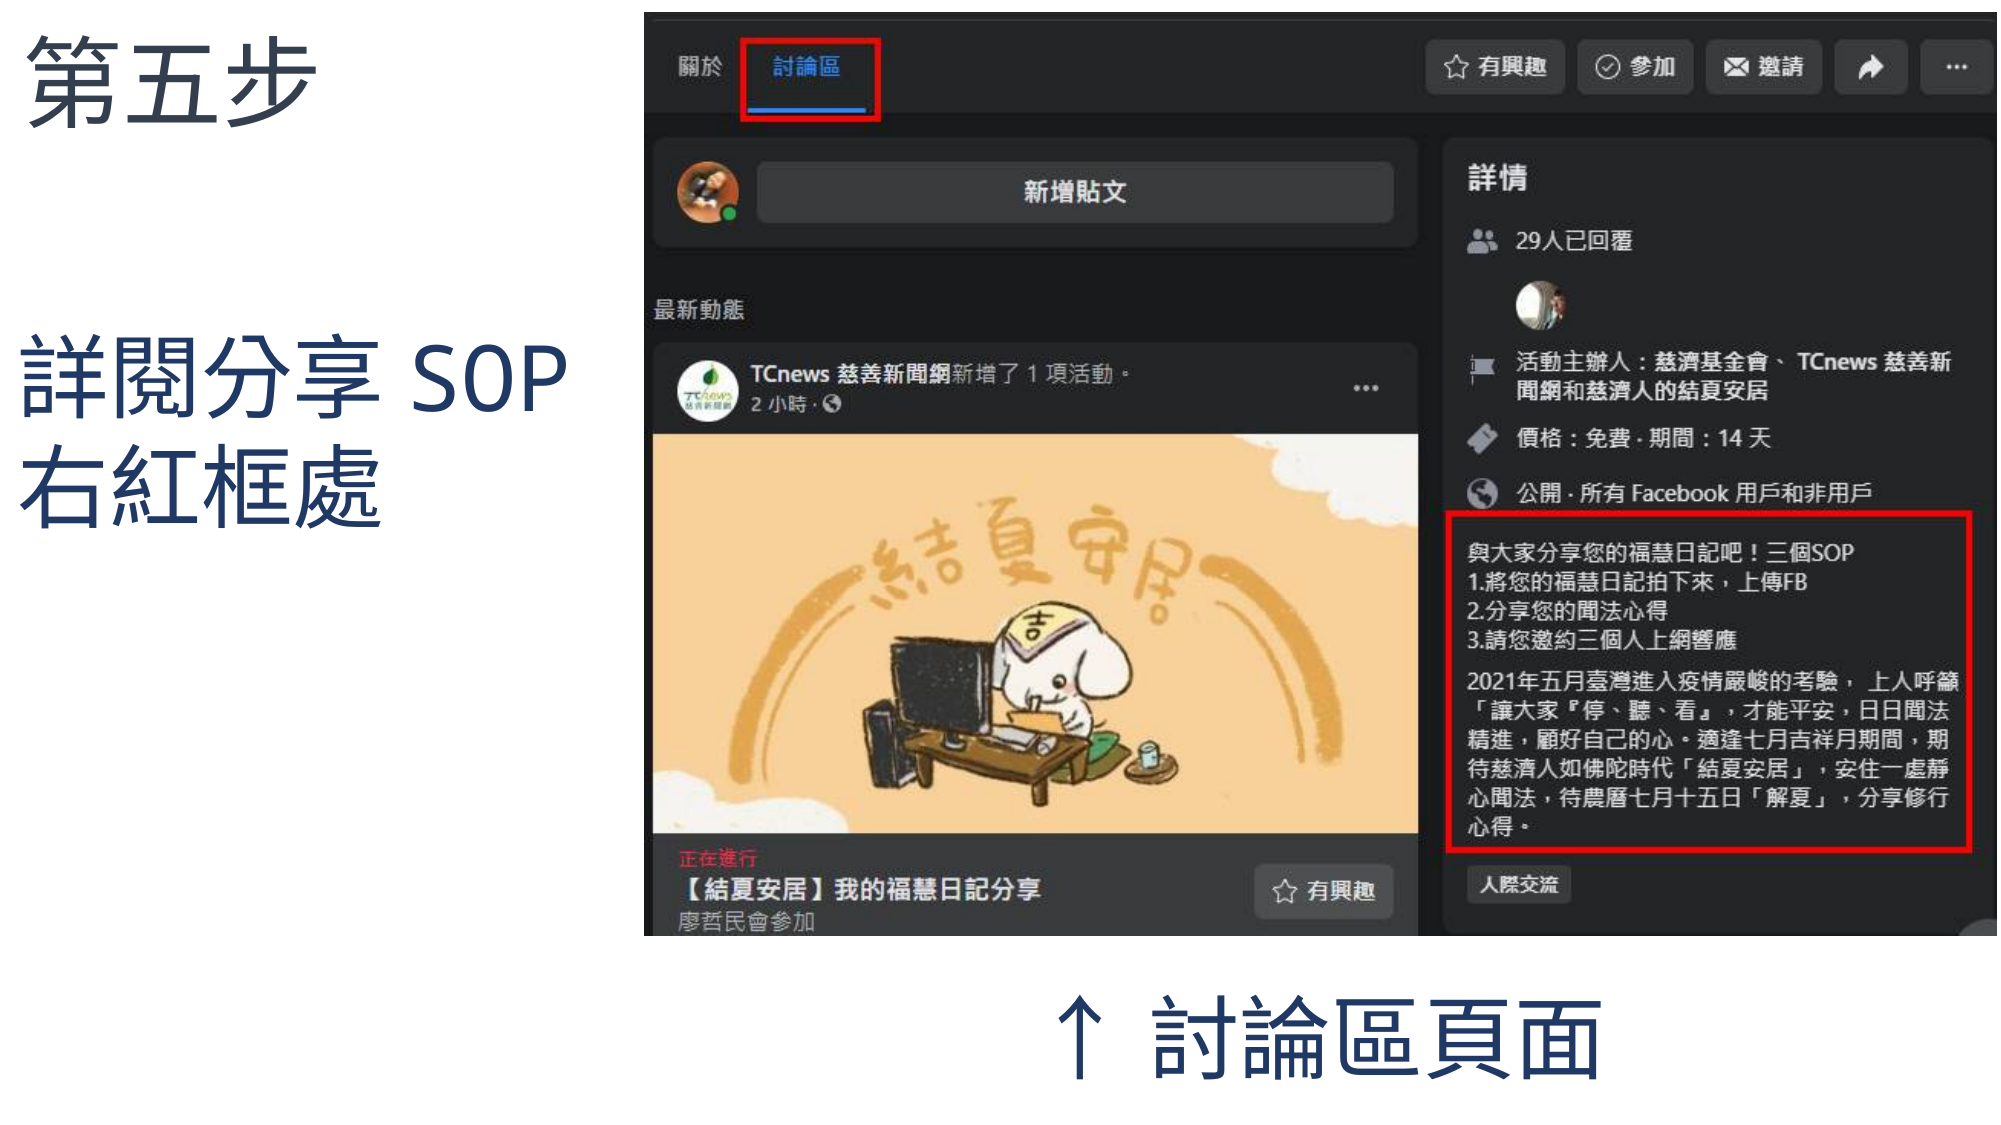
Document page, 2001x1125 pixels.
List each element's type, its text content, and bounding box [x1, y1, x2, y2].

text_box ↑討論區頁面 [1019, 973, 1622, 1099]
text_box 詳閱分享SOP 右紅框處 [3, 312, 587, 548]
text_box 第五步 [6, 12, 338, 148]
picture [644, 12, 1997, 936]
